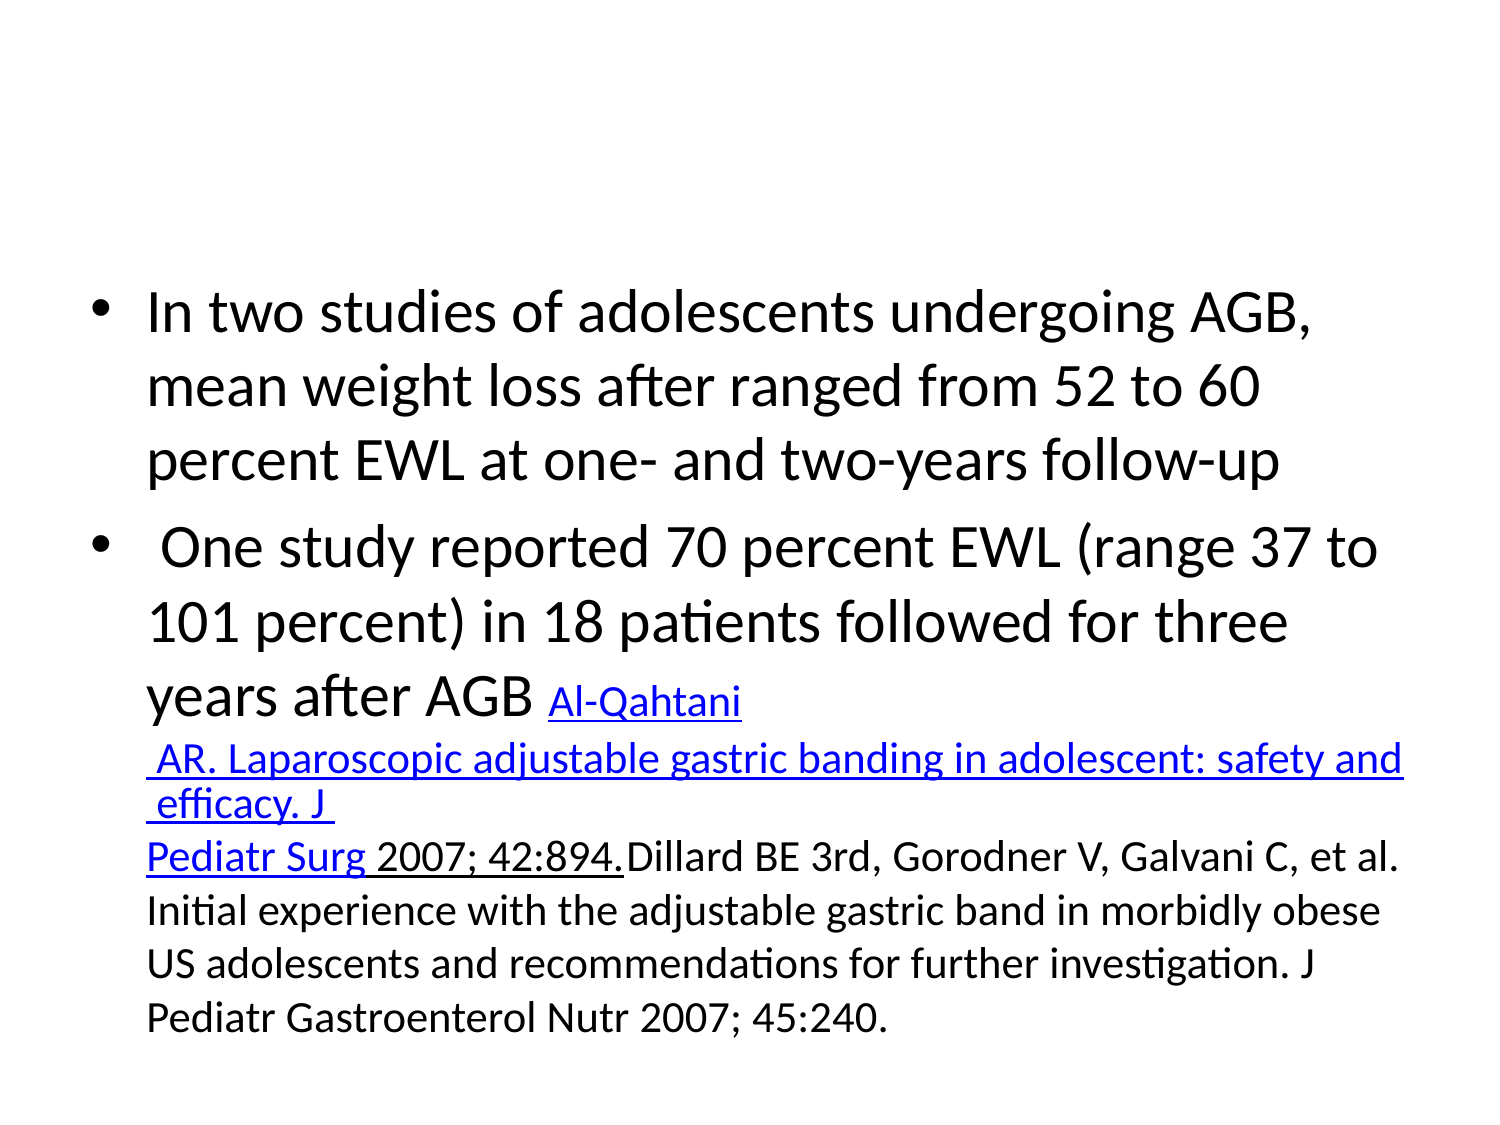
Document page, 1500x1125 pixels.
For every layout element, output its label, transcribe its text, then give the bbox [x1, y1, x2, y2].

list In two studies of adolescents undergoing AGB, mean weight loss after ranged from 52 to 60 percent EWL at one- and two-years follow-up One study reported 70 percent EWL (range 37 to 101 percent) in 18 patients followed for three years after AGB Al-Qahtani AR. Laparoscopic adjustable gastric banding in adolescent: safety and efficacy. J Pediatr Surg 2007; 42:894.Dillard BE 3rd, Gorodner V, Galvani C, et al. Initial experience with the adjustable gastric band in morbidly obese US adolescents and recommendations for further investigation. J Pediatr Gastroenterol Nutr 2007; 45:240. [75, 262, 1425, 1005]
